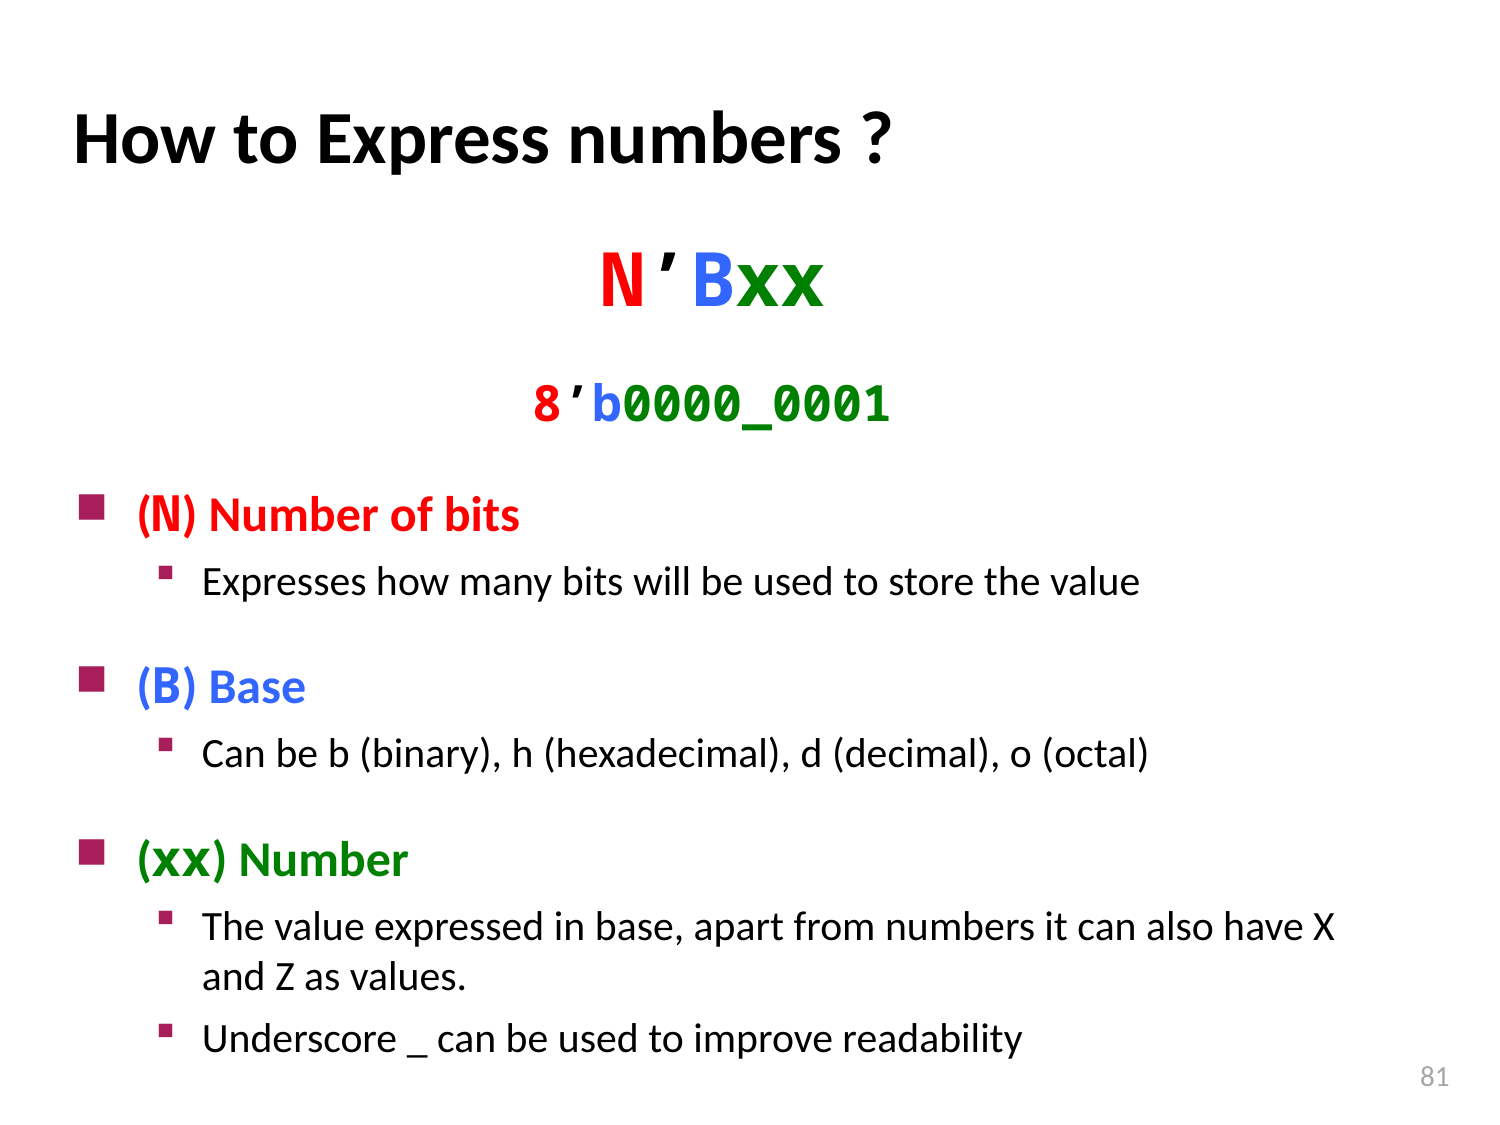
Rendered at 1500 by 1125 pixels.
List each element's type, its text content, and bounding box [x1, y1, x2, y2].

list N’Bxx 8’b0000_0001 (N) Number of bits Expresses how many bits will be used to store the value (B) Base Can be b (binary), h (hexadecimal), d (decimal), o (octal) (xx) Number The value expressed in base, apart from numbers it can also have X and Z as values. Underscore _ can be used to improve readability [64, 223, 1361, 1040]
title How to Express numbers ? [58, 71, 1305, 197]
